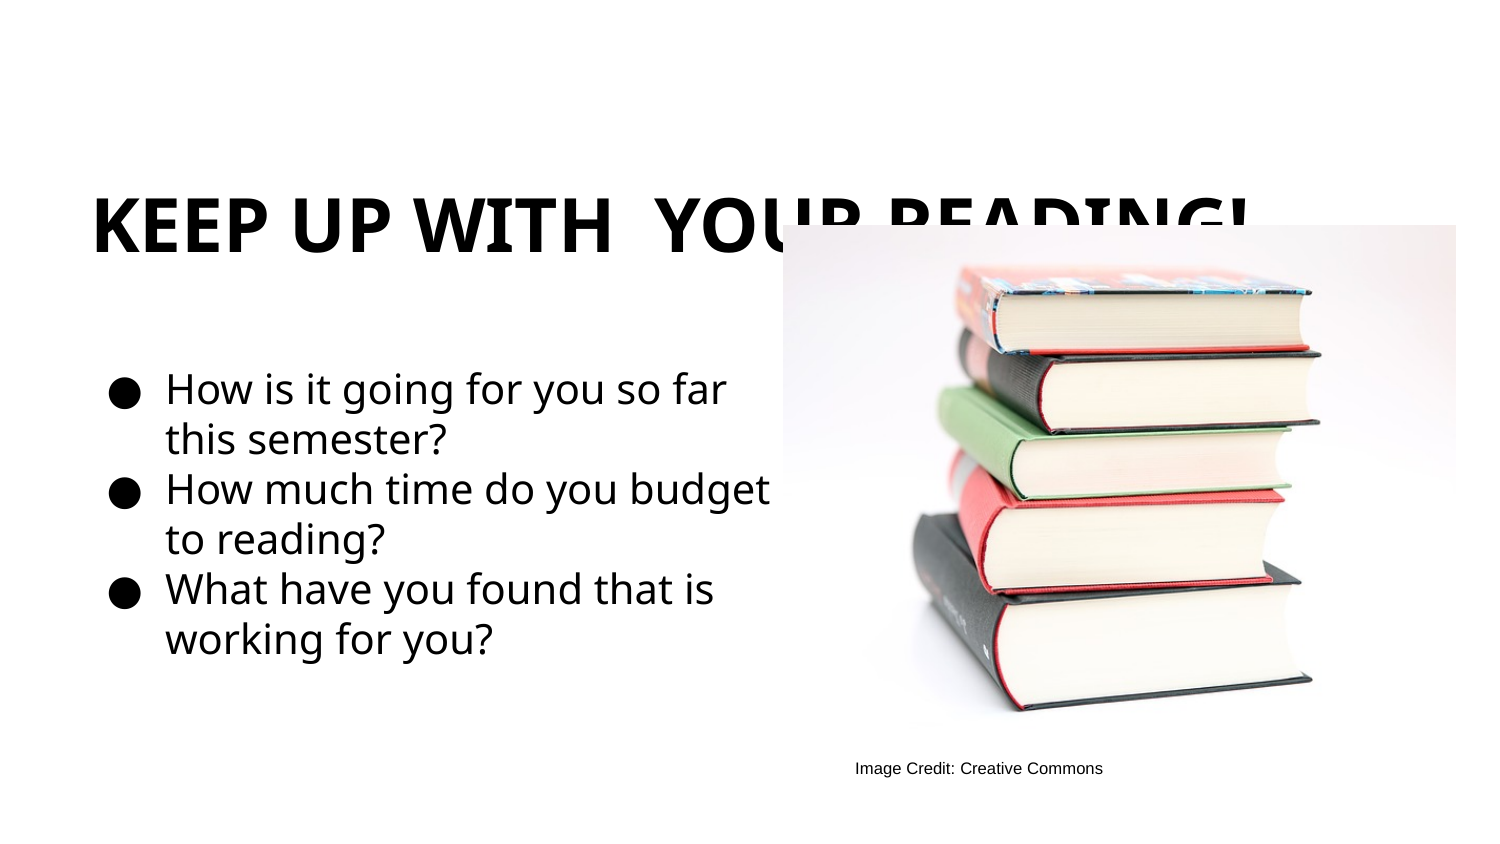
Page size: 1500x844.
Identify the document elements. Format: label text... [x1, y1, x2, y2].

title KEEP UP WITH YOUR READING! [75, 142, 1425, 283]
text_box Image Credit: Creative Commons [840, 742, 1399, 811]
text_box How is it going for you so far this semester? How much time do you budget to reading? What have you found that is working for you? [75, 347, 778, 705]
picture [783, 224, 1456, 730]
